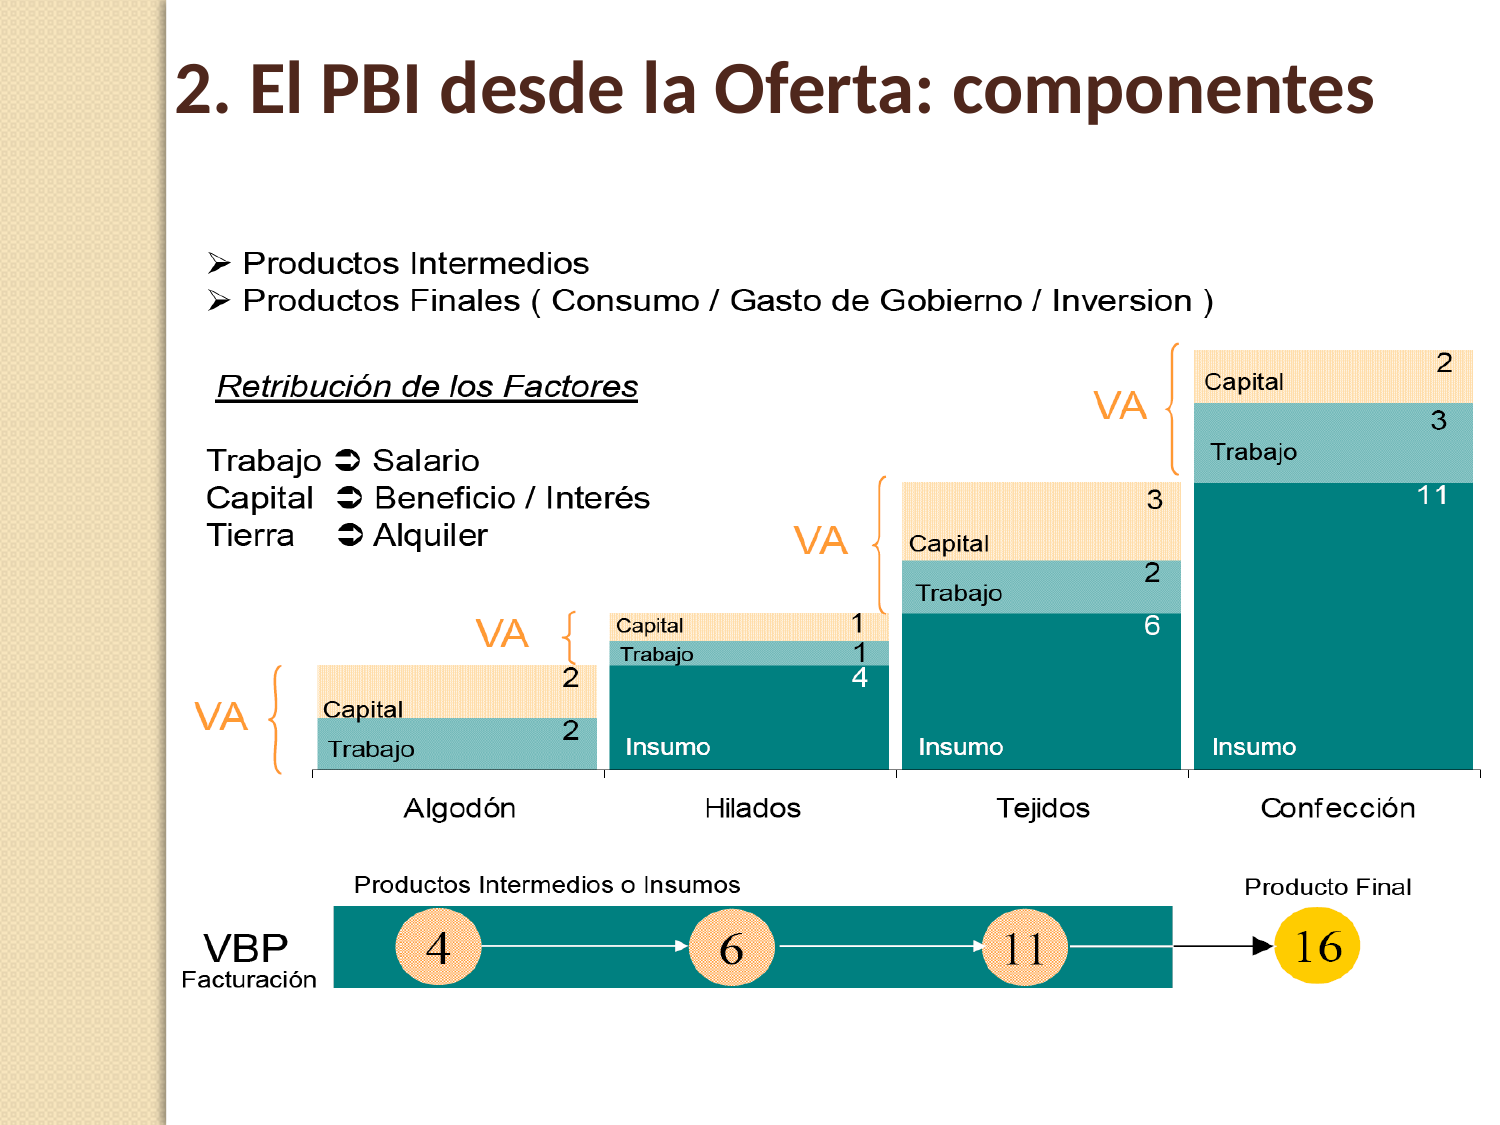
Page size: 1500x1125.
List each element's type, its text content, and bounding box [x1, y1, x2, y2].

text_box 2. El PBI desde la Oferta: componentes [159, 30, 1500, 136]
picture [182, 243, 1500, 988]
